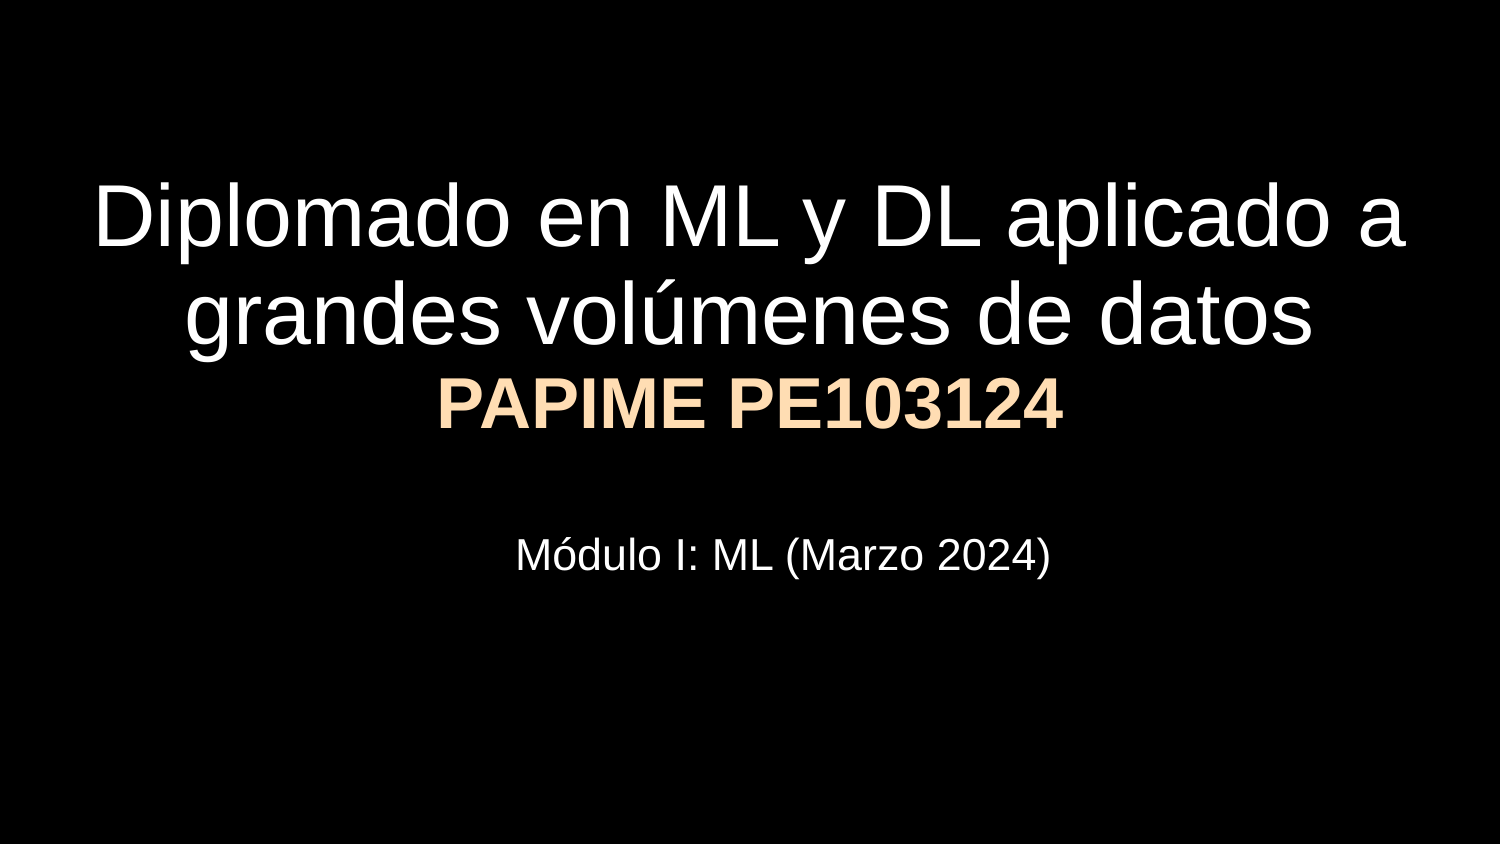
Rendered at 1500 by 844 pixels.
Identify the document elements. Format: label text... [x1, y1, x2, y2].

subtitle Módulo I: ML (Marzo 2024) [51, 464, 1449, 595]
title Diplomado en ML y DL aplicado a grandes volúmenes de datos PAPIME PE103124 [51, 122, 1449, 459]
